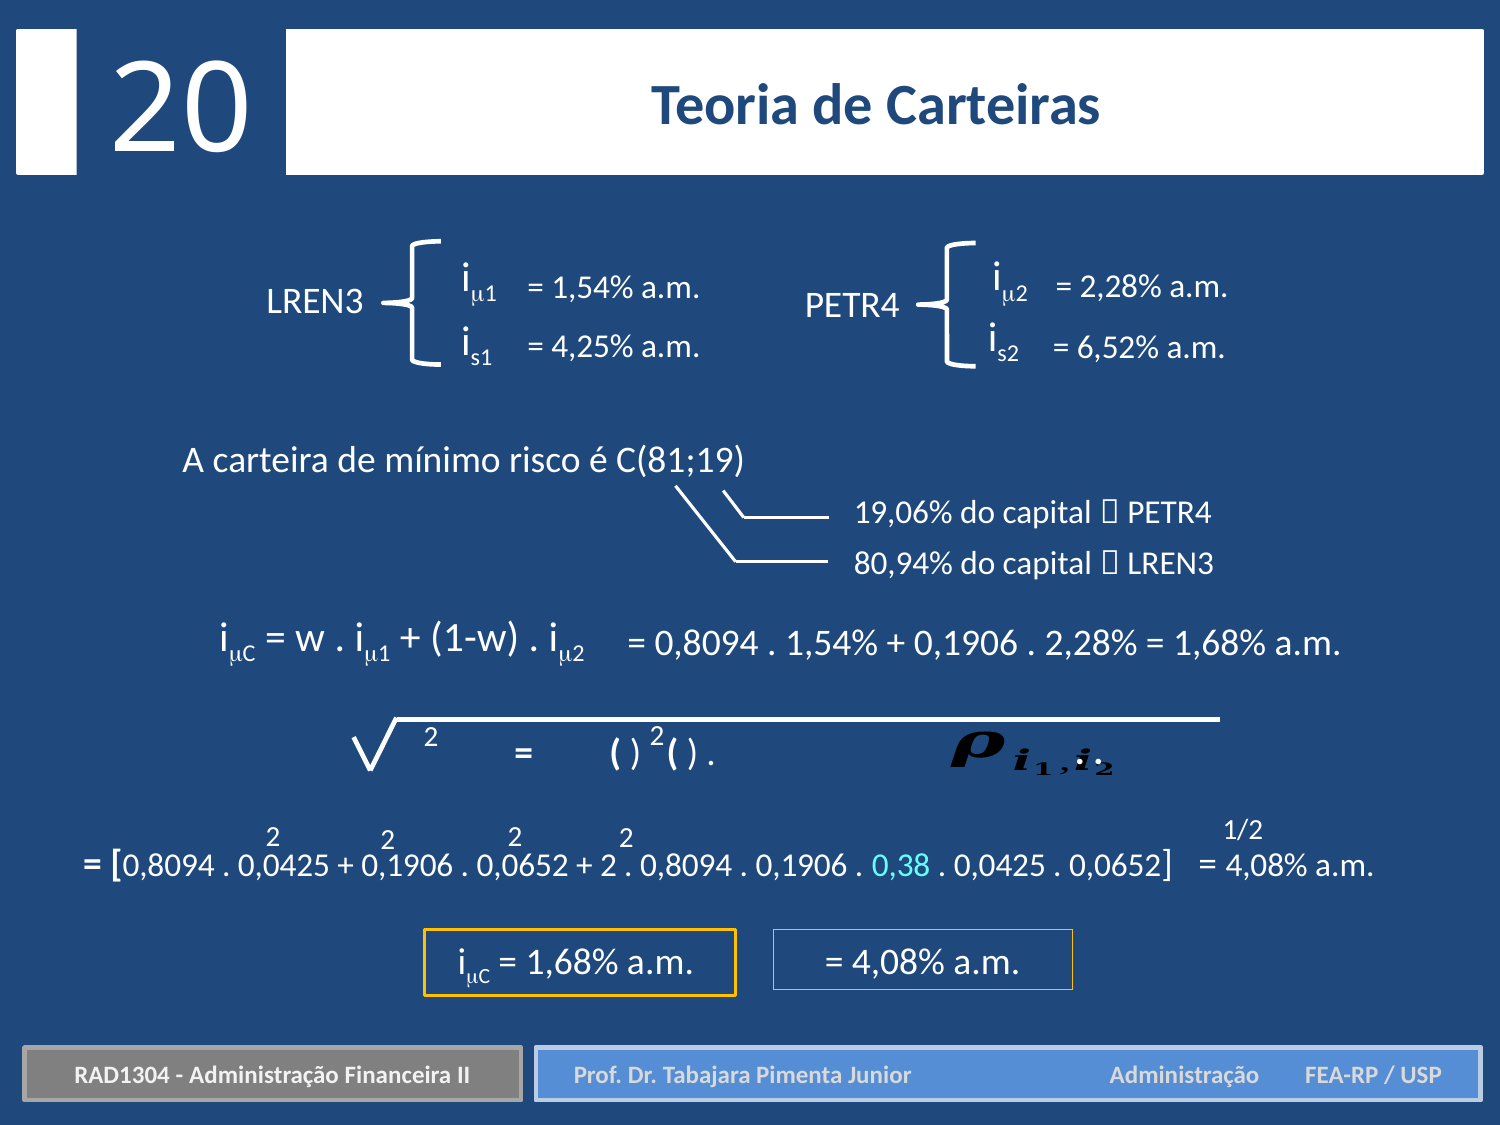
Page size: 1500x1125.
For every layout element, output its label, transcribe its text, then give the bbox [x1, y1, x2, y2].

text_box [52, 708, 1240, 785]
text_box is2 [973, 297, 1077, 374]
text_box [917, 242, 976, 368]
text_box [382, 240, 441, 366]
text_box iC = 1,68% a.m. [424, 929, 736, 996]
text_box = 2,28% a.m. [1040, 256, 1302, 311]
text_box = 6,52% a.m. [1038, 318, 1299, 373]
text_box = 0,8094 . 1,54% + 0,1906 . 2,28% = 1,68% a.m. [612, 611, 1436, 671]
text_box 20 [76, 19, 286, 184]
text_box iC = w . i1 + (1-w) . i2 [204, 598, 632, 674]
text_box i2 [977, 237, 1081, 297]
text_box A carteira de mínimo risco é C(81;19) [149, 427, 779, 488]
text_box [16, 29, 76, 175]
text_box Teoria de Carteiras [474, 58, 1278, 144]
text_box = 1,54% a.m. [512, 257, 773, 313]
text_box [24, 1047, 1493, 1101]
text_box = 4,25% a.m. [512, 316, 773, 372]
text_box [68, 802, 1473, 893]
text_box 19,06% do capital  PETR4 [839, 482, 1267, 534]
text_box 80,94% do capital  LREN3 [839, 534, 1306, 589]
text_box is1 [446, 302, 550, 378]
text_box LREN3 [235, 265, 395, 329]
text_box i1 [446, 237, 550, 302]
text_box PETR4 [773, 269, 932, 333]
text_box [675, 485, 736, 562]
text_box [286, 29, 1484, 175]
